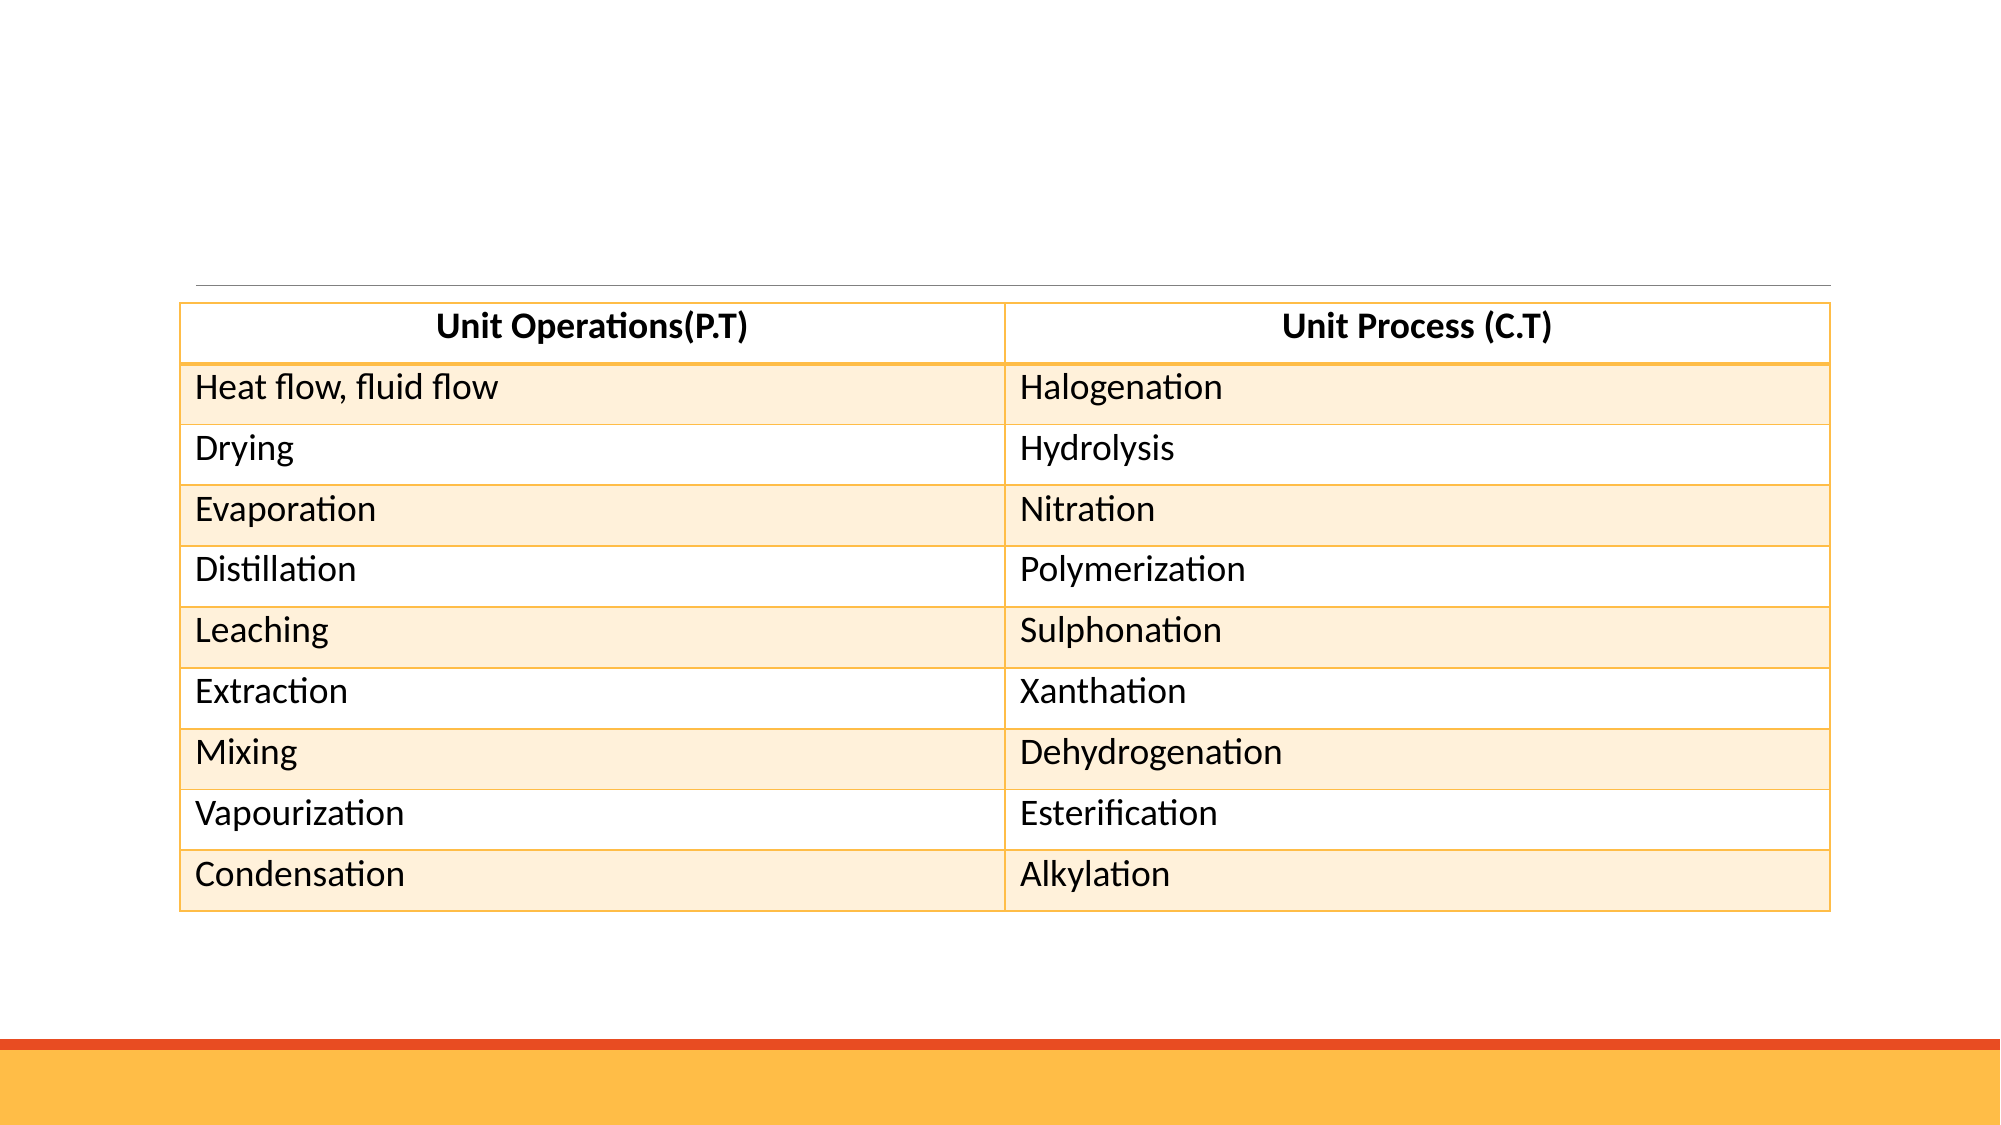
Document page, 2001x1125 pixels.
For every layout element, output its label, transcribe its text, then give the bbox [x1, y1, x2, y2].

table_cell Condensation [181, 851, 1004, 910]
table_cell Halogenation [1006, 366, 1829, 424]
table_cell Vapourization [181, 790, 1004, 849]
table_cell Mixing [181, 730, 1004, 789]
table_cell Esterification [1006, 790, 1829, 849]
table_cell Drying [181, 425, 1004, 484]
table_cell Sulphonation [1006, 608, 1829, 667]
table_cell Heat flow, fluid flow [181, 366, 1004, 424]
table_header Unit Operations(P.T) [181, 304, 1004, 362]
table_cell Nitration [1006, 486, 1829, 545]
table_header Unit Process (C.T) [1006, 304, 1829, 362]
table_cell Dehydrogenation [1006, 730, 1829, 789]
table_cell Alkylation [1006, 851, 1829, 910]
table_cell Xanthation [1006, 669, 1829, 728]
table_cell Leaching [181, 608, 1004, 667]
table_cell Extraction [181, 669, 1004, 728]
table_cell Distillation [181, 547, 1004, 606]
table_cell Hydrolysis [1006, 425, 1829, 484]
table_cell Polymerization [1006, 547, 1829, 606]
table_cell Evaporation [181, 486, 1004, 545]
